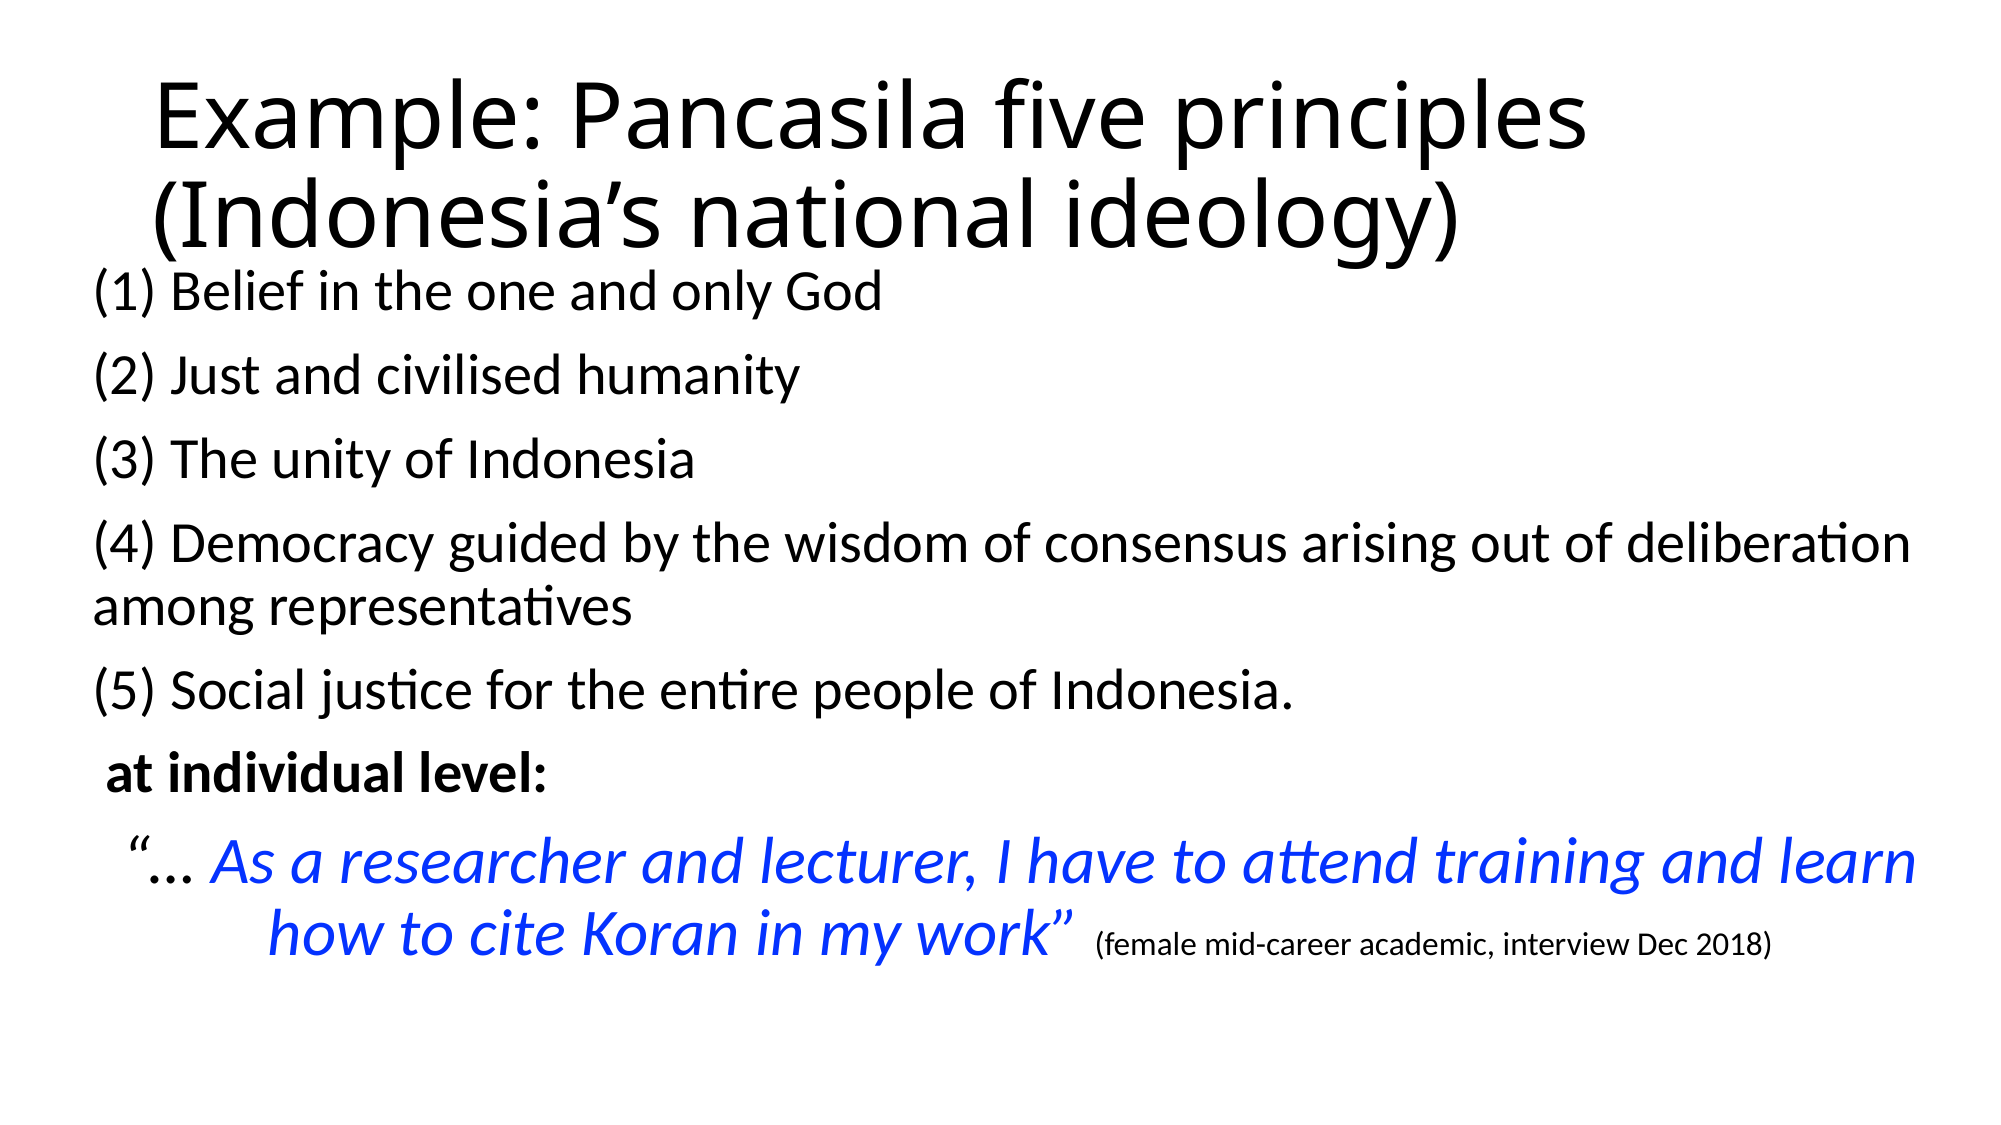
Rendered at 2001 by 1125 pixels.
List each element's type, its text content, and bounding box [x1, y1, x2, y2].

list ﻿﻿(1) Belief in the one and only God (2) Just and civilised humanity (3) The unity of Indonesia (4) Democracy guided by the wisdom of consensus arising out of deliberation among representatives (5) Social justice for the entire people of Indonesia. at individual level: “… As a researcher and lecturer, I have to attend training and learn how to cite Koran in my work” (female mid-career academic, interview Dec 2018) [77, 253, 1964, 1088]
title Example: Pancasila five principles (Indonesia’s national ideology) [137, 59, 1863, 253]
